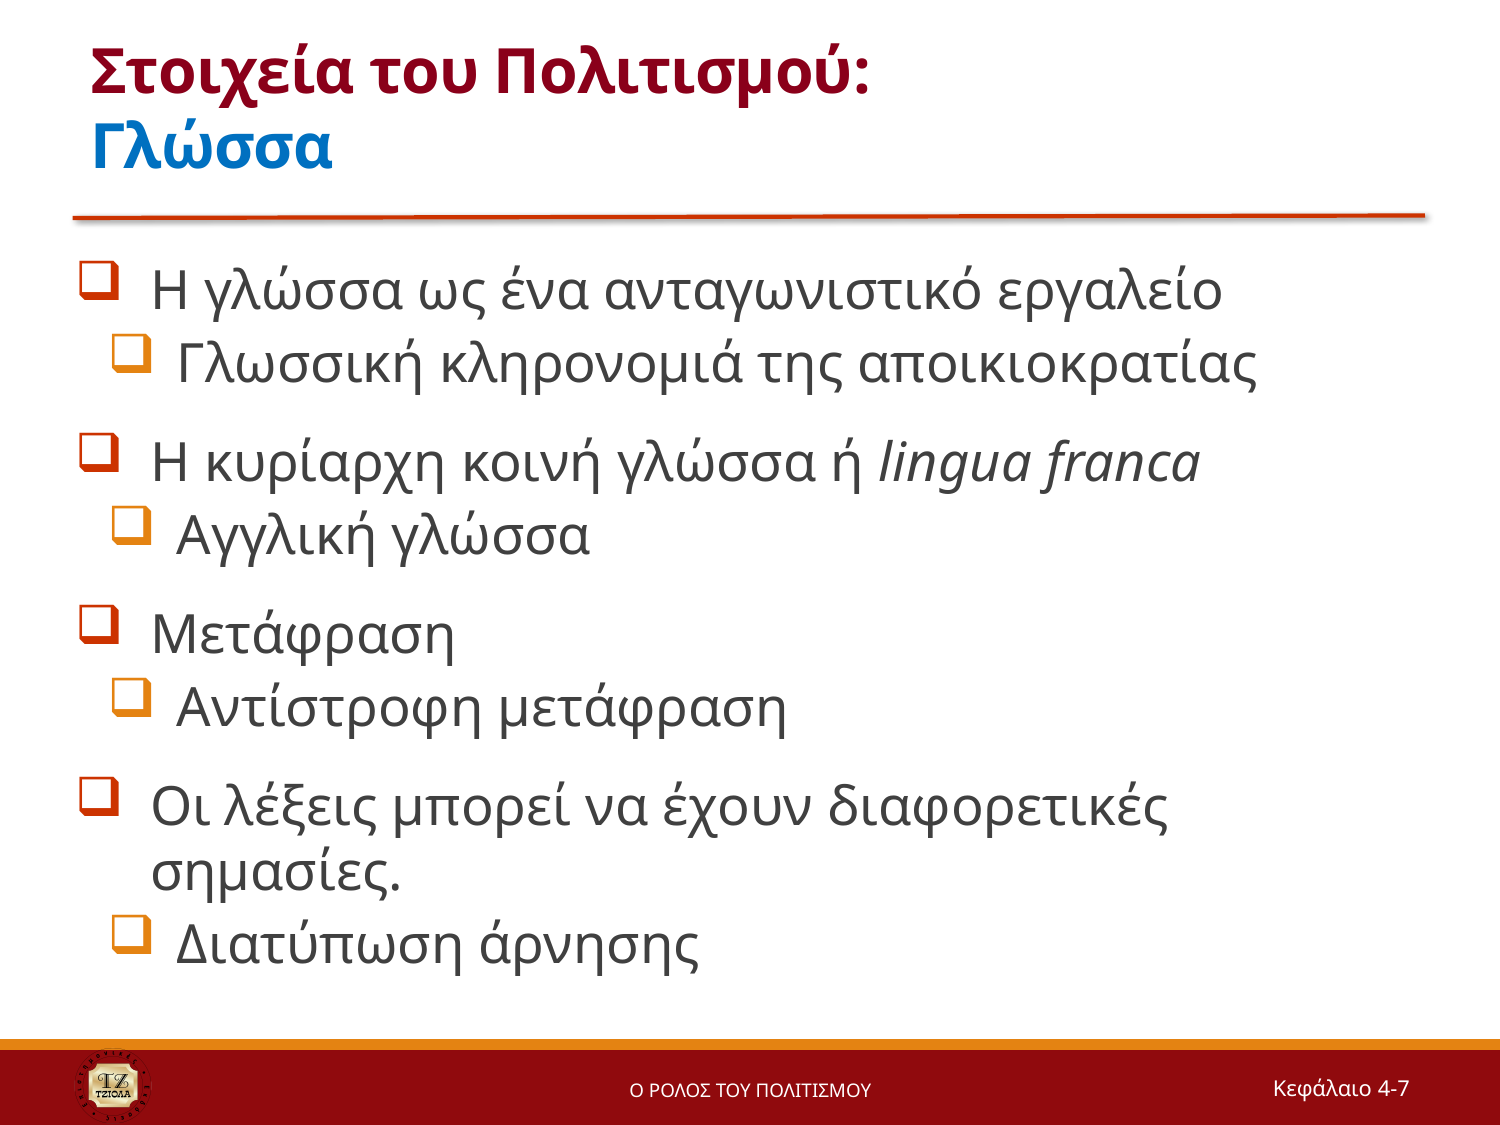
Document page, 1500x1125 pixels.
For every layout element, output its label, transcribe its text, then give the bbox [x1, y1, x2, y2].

picture [72, 1046, 154, 1125]
slide_number Κεφάλαιο 4-7 [1218, 1059, 1425, 1120]
title Στοιχεία του Πολιτισμού: Γλώσσα [75, 38, 1425, 189]
footer Ο Ρολος του Πολιτισμου [453, 1059, 1047, 1120]
list Η γλώσσα ως ένα ανταγωνιστικό εργαλείο Γλωσσική κληρονομιά της αποικιοκρατίας Η κυρίαρχη κοινή γλώσσα ή lingua franca Αγγλική γλώσσα Μετάφραση Αντίστροφη μετάφραση Οι λέξεις μπορεί να έχουν διαφορετικές σημασίες. Διατύπωση άρνησης [75, 247, 1425, 1034]
